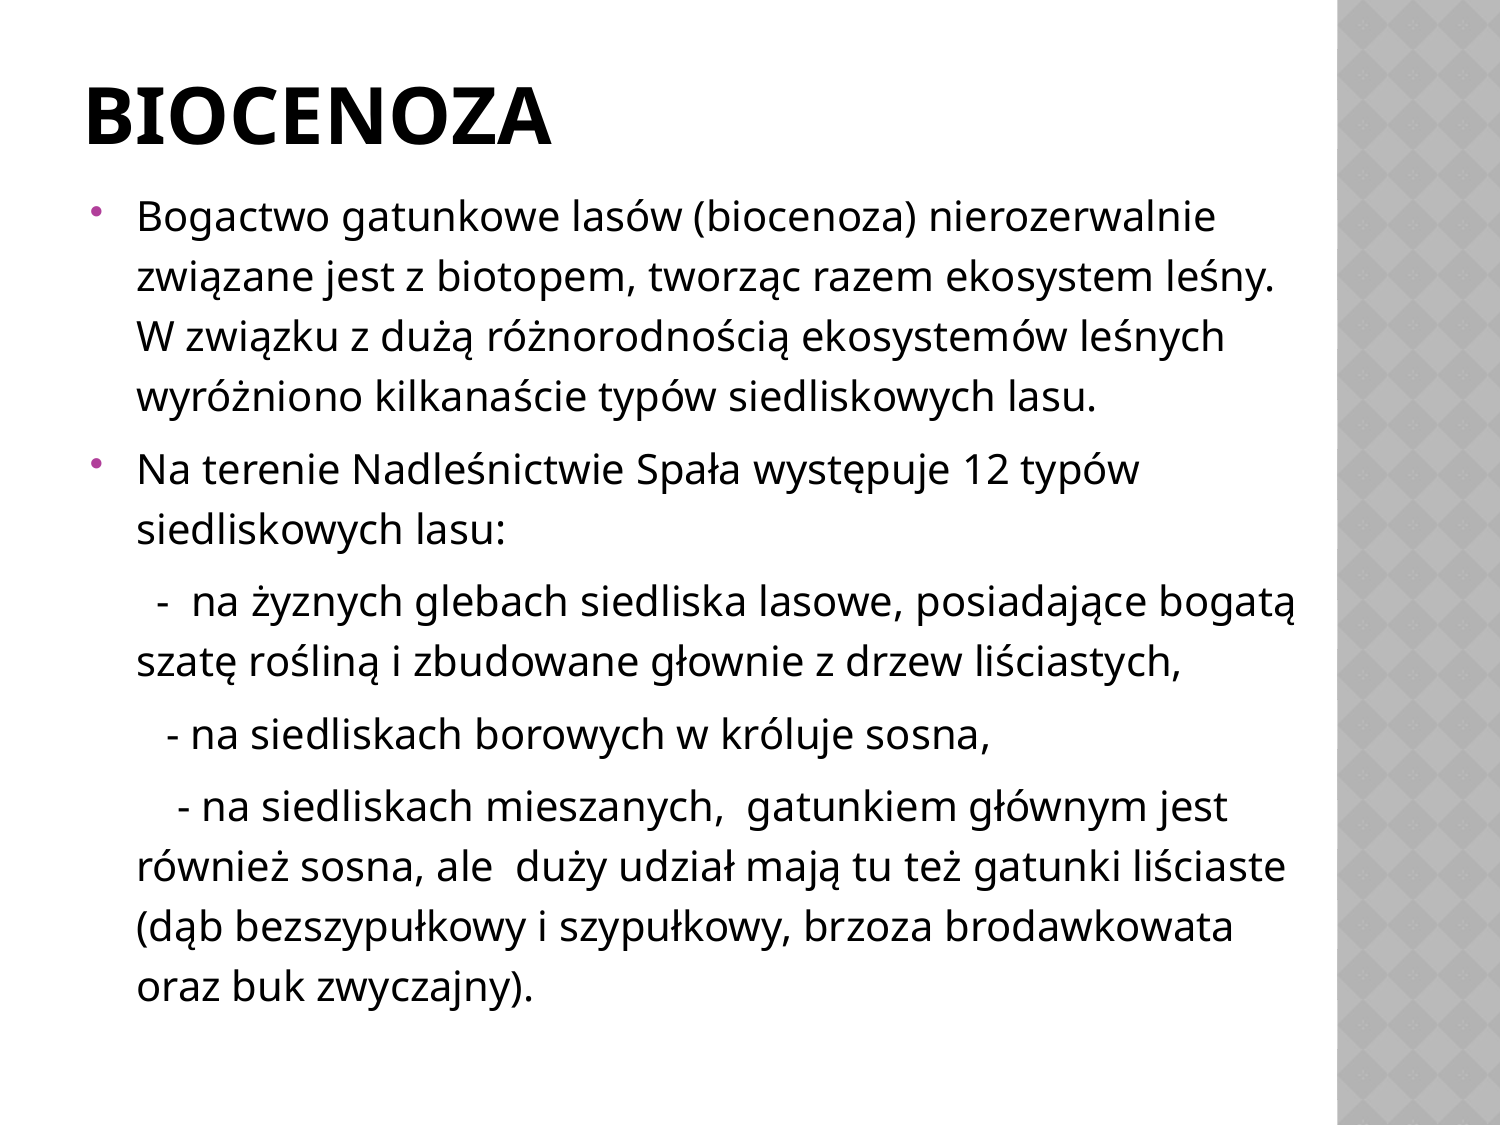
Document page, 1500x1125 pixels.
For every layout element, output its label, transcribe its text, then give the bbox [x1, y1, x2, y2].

title Biocenoza [75, 45, 1425, 161]
list Bogactwo gatunkowe lasów (biocenoza) nierozerwalnie związane jest z biotopem, tworząc razem ekosystem leśny. W związku z dużą różnorodnością ekosystemów leśnych wyróżniono kilkanaście typów siedliskowych lasu. Na terenie Nadleśnictwie Spała występuje 12 typów siedliskowych lasu: - na żyznych glebach siedliska lasowe, posiadające bogatą szatę rośliną i zbudowane głownie z drzew liściastych, - na siedliskach borowych w króluje sosna, - na siedliskach mieszanych, gatunkiem głównym jest również sosna, ale duży udział mają tu też gatunki liściaste (dąb bezszypułkowy i szypułkowy, brzoza brodawkowata oraz buk zwyczajny). [76, 172, 1329, 1047]
